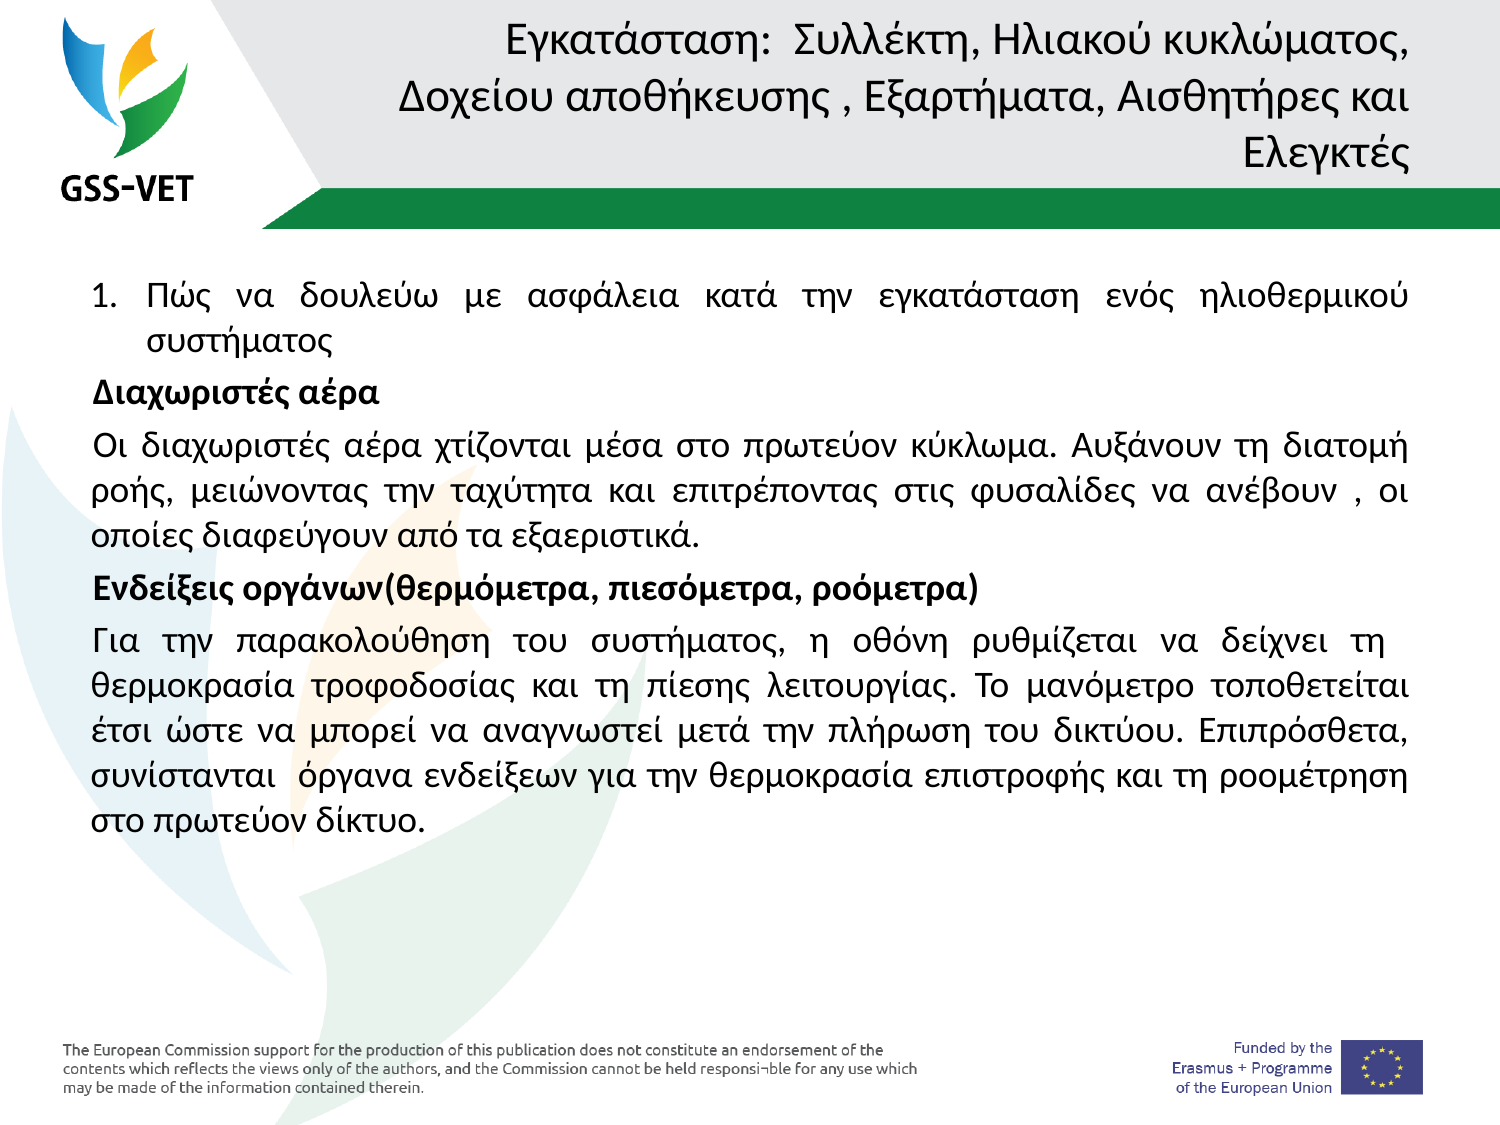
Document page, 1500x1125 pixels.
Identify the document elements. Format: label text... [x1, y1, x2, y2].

title Εγκατάσταση: Συλλέκτη, Ηλιακού κυκλώματος, Δοχείου αποθήκευσης , Εξαρτήματα, Αισθητήρες και Ελεγκτές [324, 0, 1425, 185]
picture [0, 0, 1500, 1125]
list Πώς να δουλεύω με ασφάλεια κατά την εγκατάσταση ενός ηλιοθερμικού συστήματος Διαχωριστές αέρα Οι διαχωριστές αέρα χτίζονται μέσα στο πρωτεύον κύκλωμα. Αυξάνουν τη διατομή ροής, μειώνοντας την ταχύτητα και επιτρέποντας στις φυσαλίδες να ανέβουν , οι οποίες διαφεύγουν από τα εξαεριστικά. Ενδείξεις οργάνων(θερμόμετρα, πιεσόμετρα, ροόμετρα) Για την παρακολούθηση του συστήματος, η οθόνη ρυθμίζεται να δείχνει τη θερμοκρασία τροφοδοσίας και τη πίεσης λειτουργίας. Το μανόμετρο τοποθετείται έτσι ώστε να μπορεί να αναγνωστεί μετά την πλήρωση του δικτύου. Επιπρόσθετα, συνίστανται όργανα ενδείξεων για την θερμοκρασία επιστροφής και τη ροομέτρηση στο πρωτεύον δίκτυο. [75, 262, 1425, 1035]
